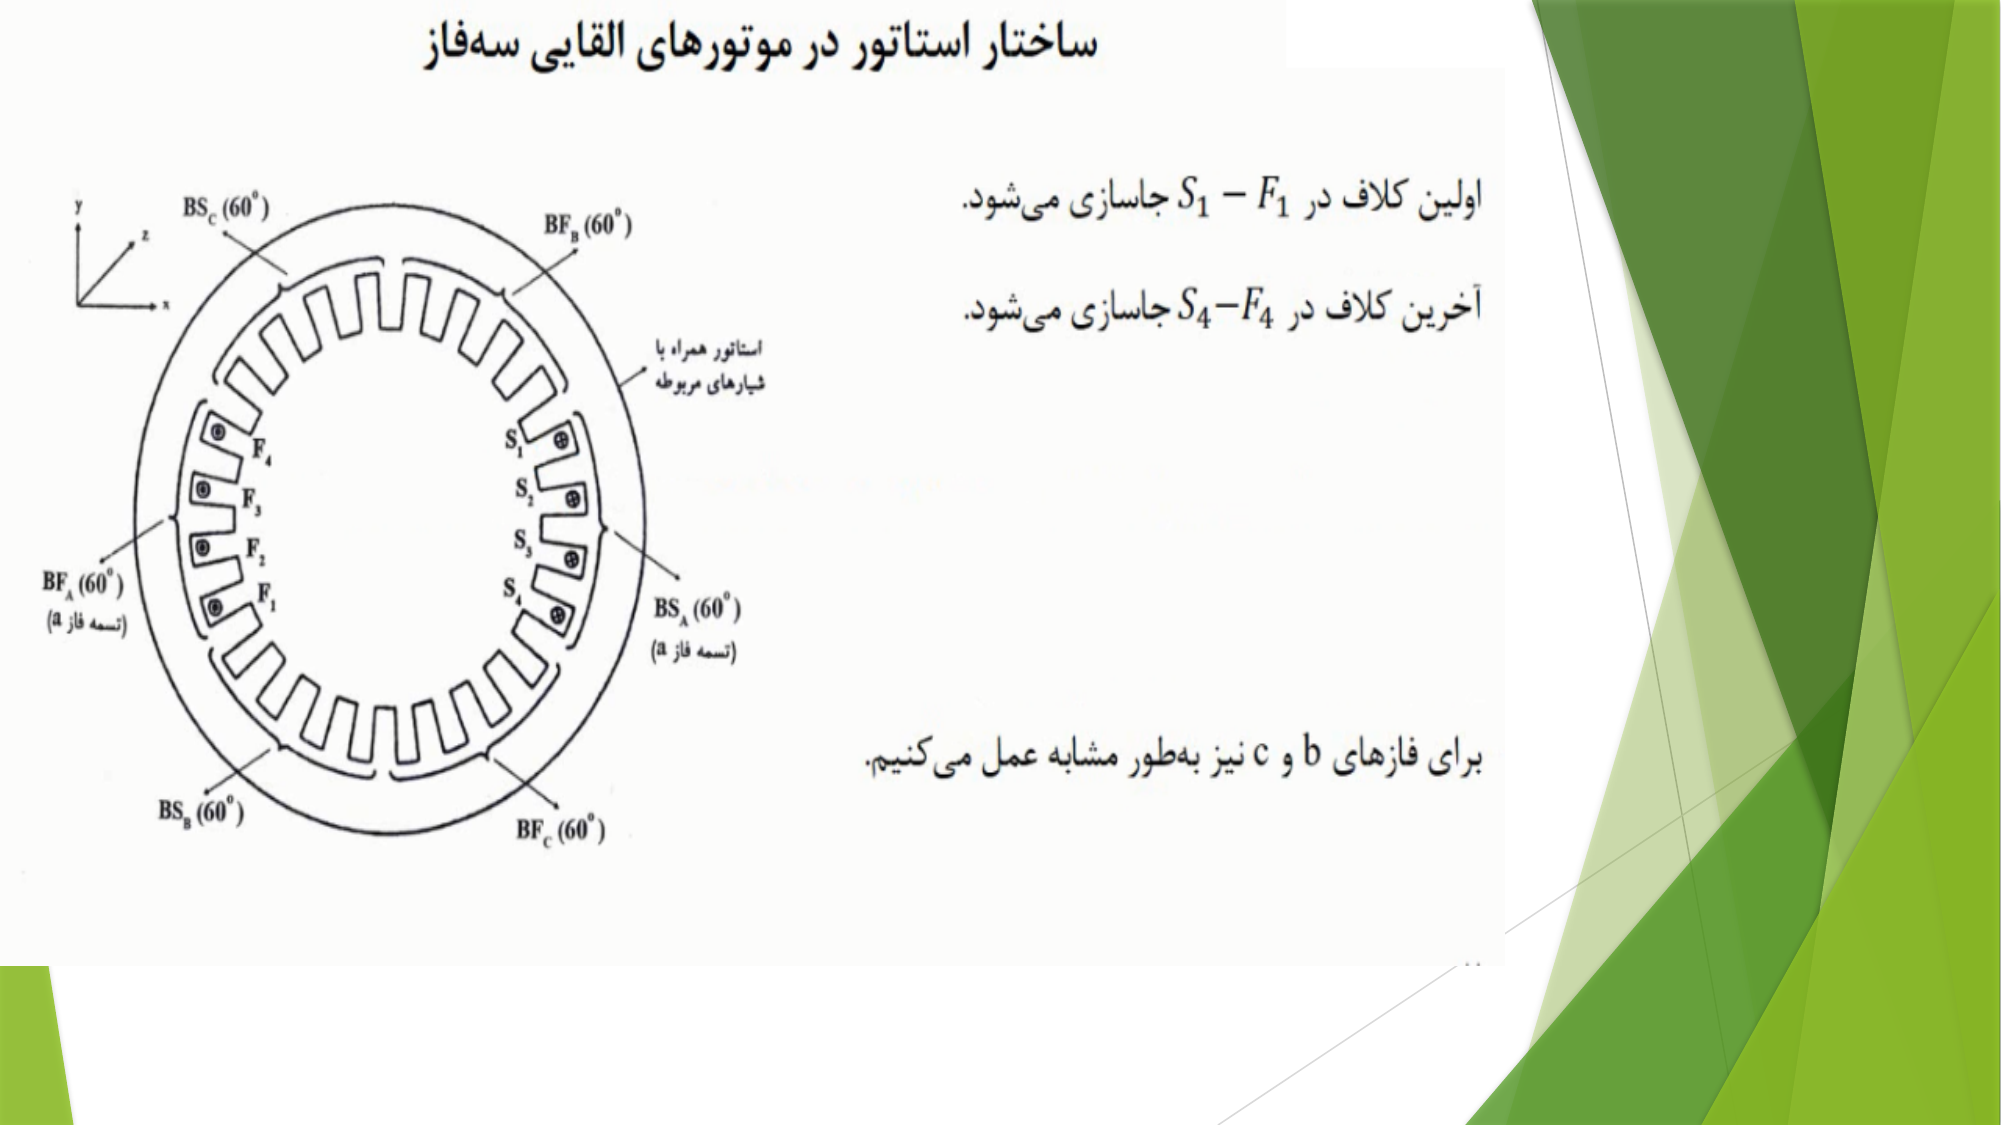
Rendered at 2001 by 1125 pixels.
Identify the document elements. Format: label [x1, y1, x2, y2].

picture [0, 0, 1506, 966]
